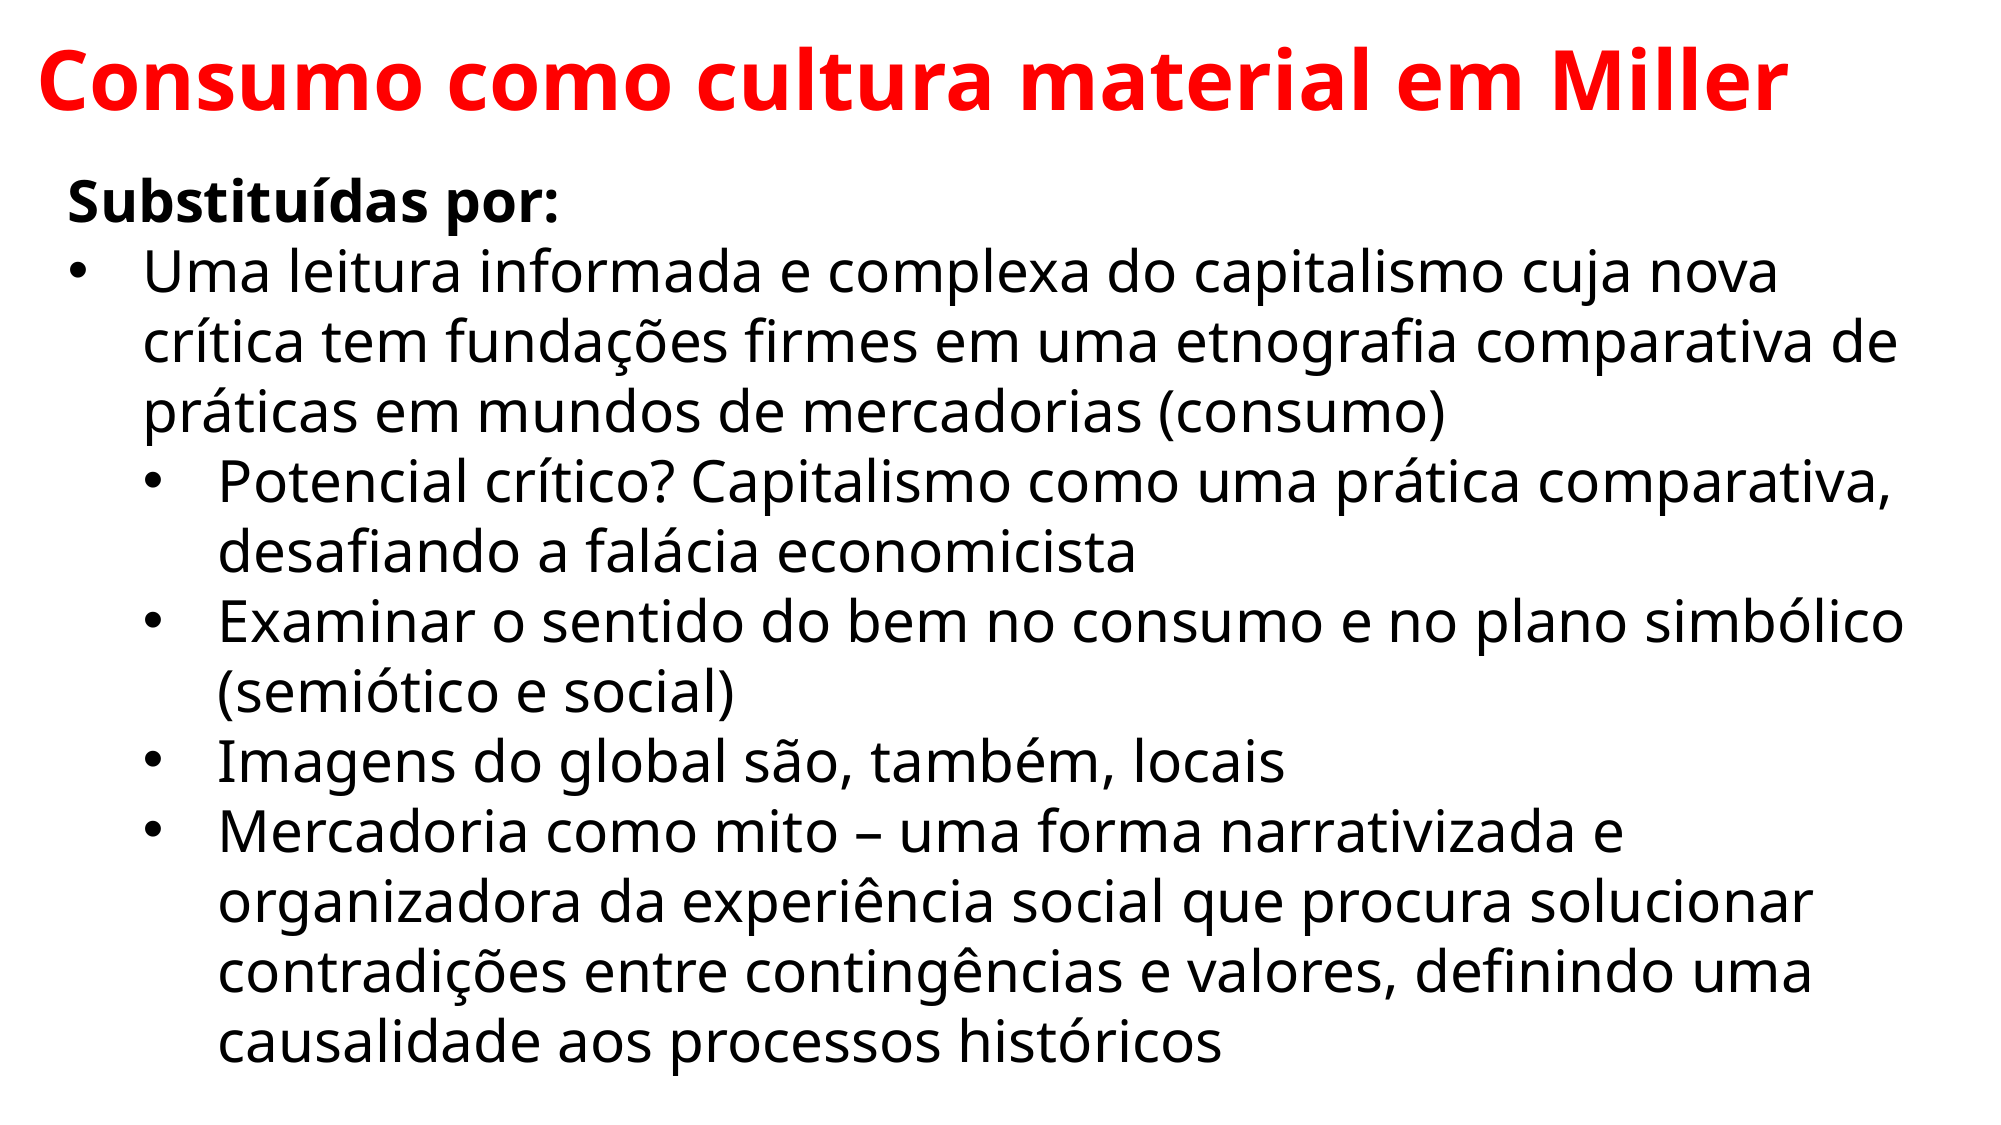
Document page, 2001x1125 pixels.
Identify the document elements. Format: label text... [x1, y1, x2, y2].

text_box Substituídas por: Uma leitura informada e complexa do capitalismo cuja nova crítica tem fundações firmes em uma etnografia comparativa de práticas em mundos de mercadorias (consumo) Potencial crítico? Capitalismo como uma prática comparativa, desafiando a falácia economicista Examinar o sentido do bem no consumo e no plano simbólico (semiótico e social) Imagens do global são, também, locais Mercadoria como mito – uma forma narrativizada e organizadora da experiência social que procura solucionar contradições entre contingências e valores, definindo uma causalidade aos processos históricos Consumo envolve uma apropriação altamente produtiva e criativa dos bens, que os transformava com o passar do tempo (Miller) [53, 156, 1951, 1125]
text_box Consumo como cultura material em Miller [21, 30, 1983, 157]
